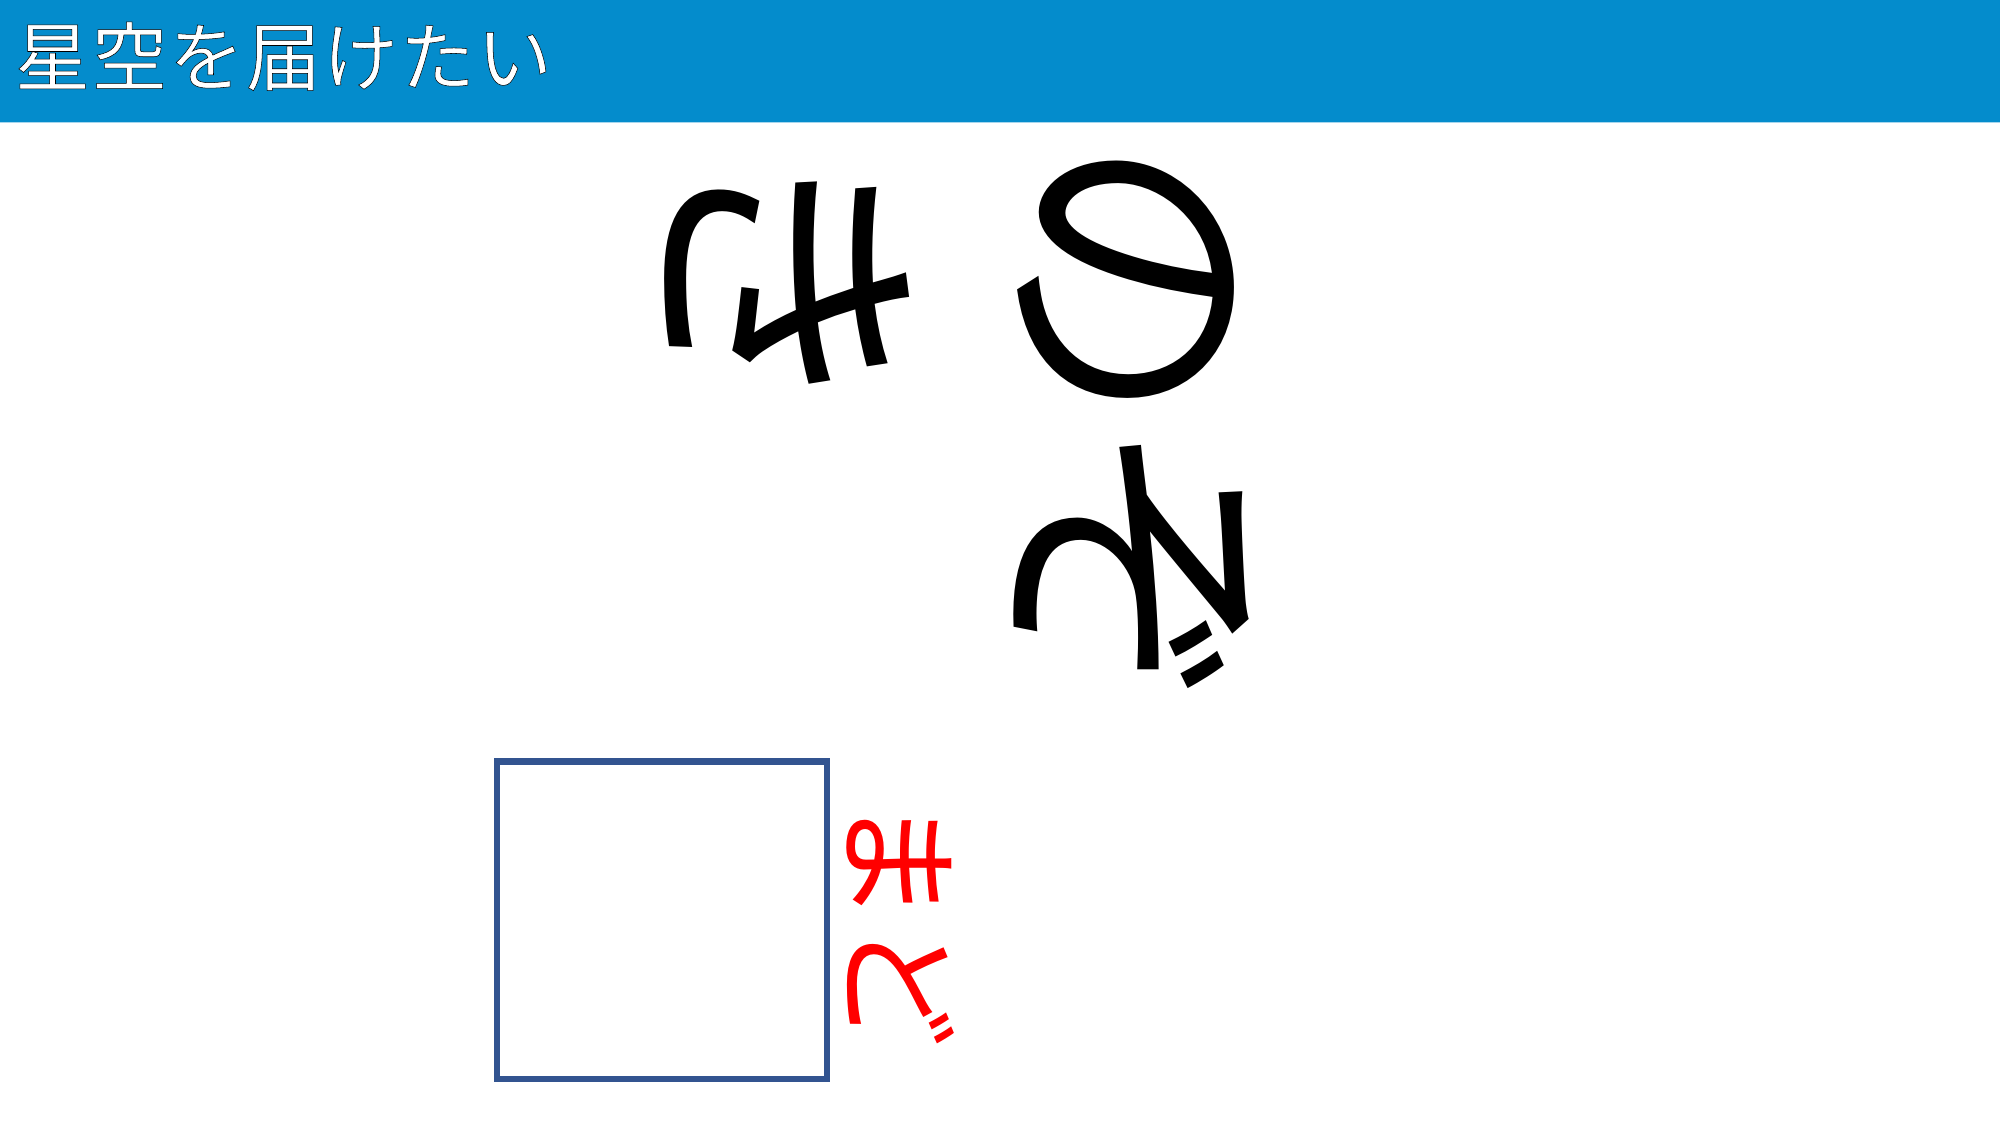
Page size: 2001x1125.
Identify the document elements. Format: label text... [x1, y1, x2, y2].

text_box のぞき [941, 120, 1324, 1007]
title 星空を届けたい [0, 0, 1712, 123]
slide_number 80 [1712, 0, 2000, 123]
text_box 窓 [465, 754, 847, 1079]
text_box まど [847, 782, 985, 1050]
text_box [496, 760, 828, 1080]
